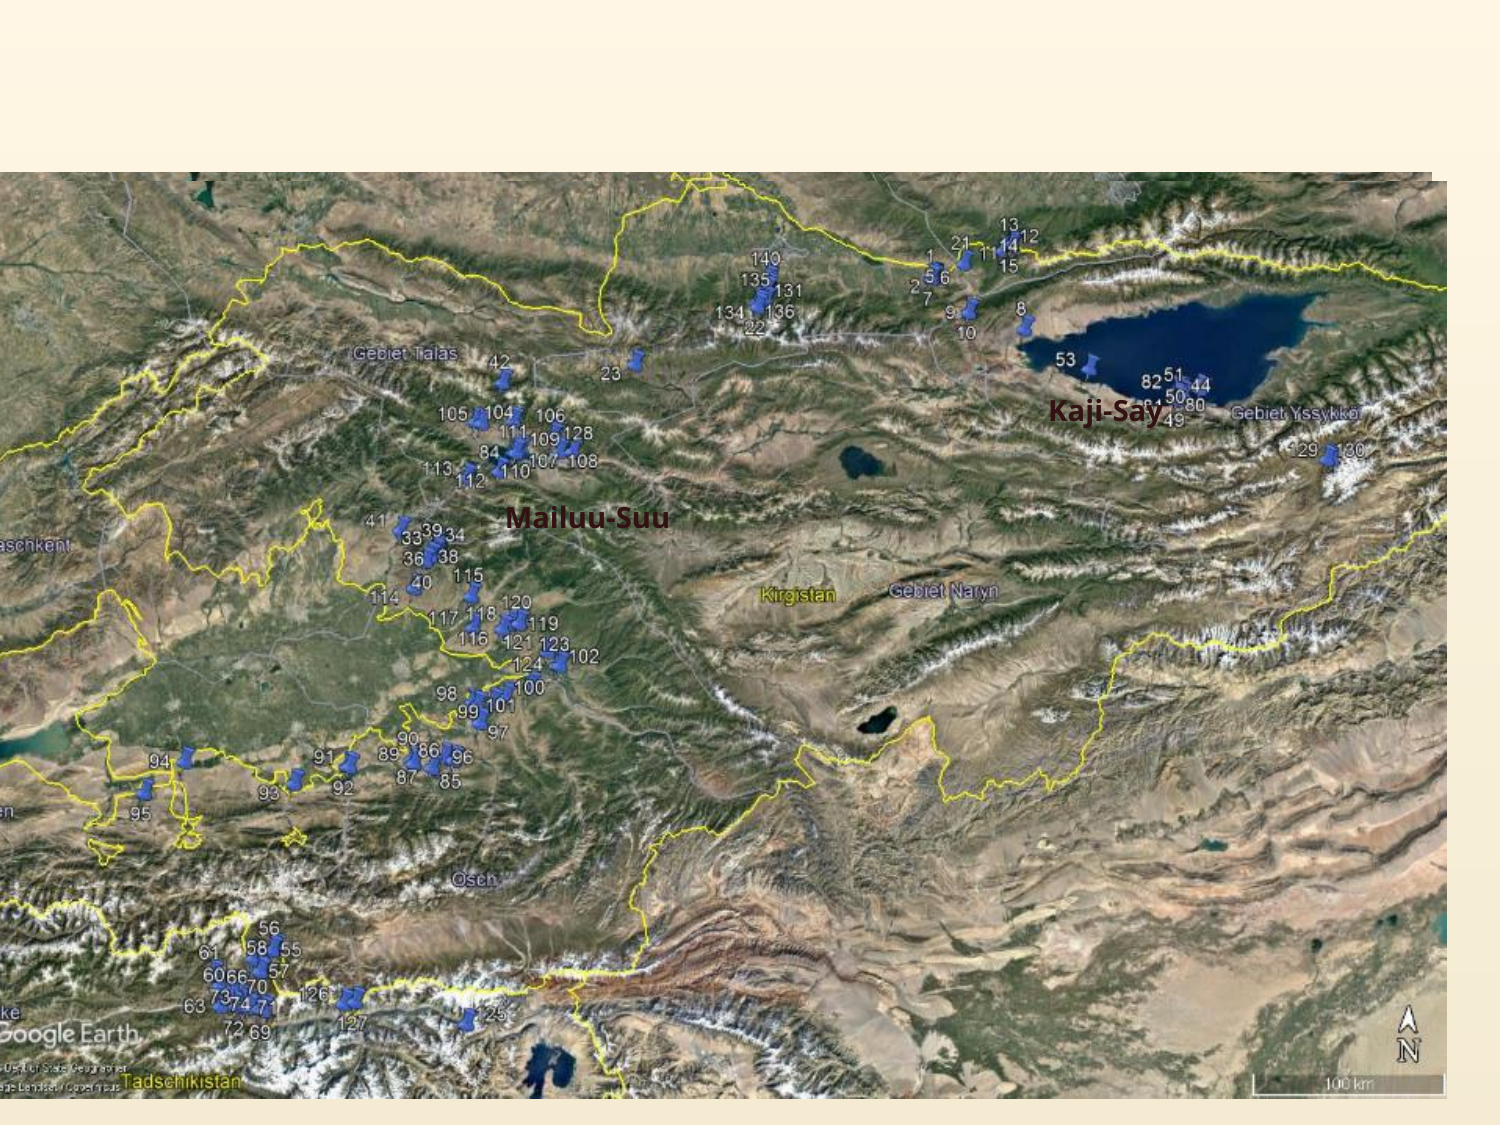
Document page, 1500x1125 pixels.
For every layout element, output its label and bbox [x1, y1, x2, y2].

picture [0, 172, 1447, 1099]
